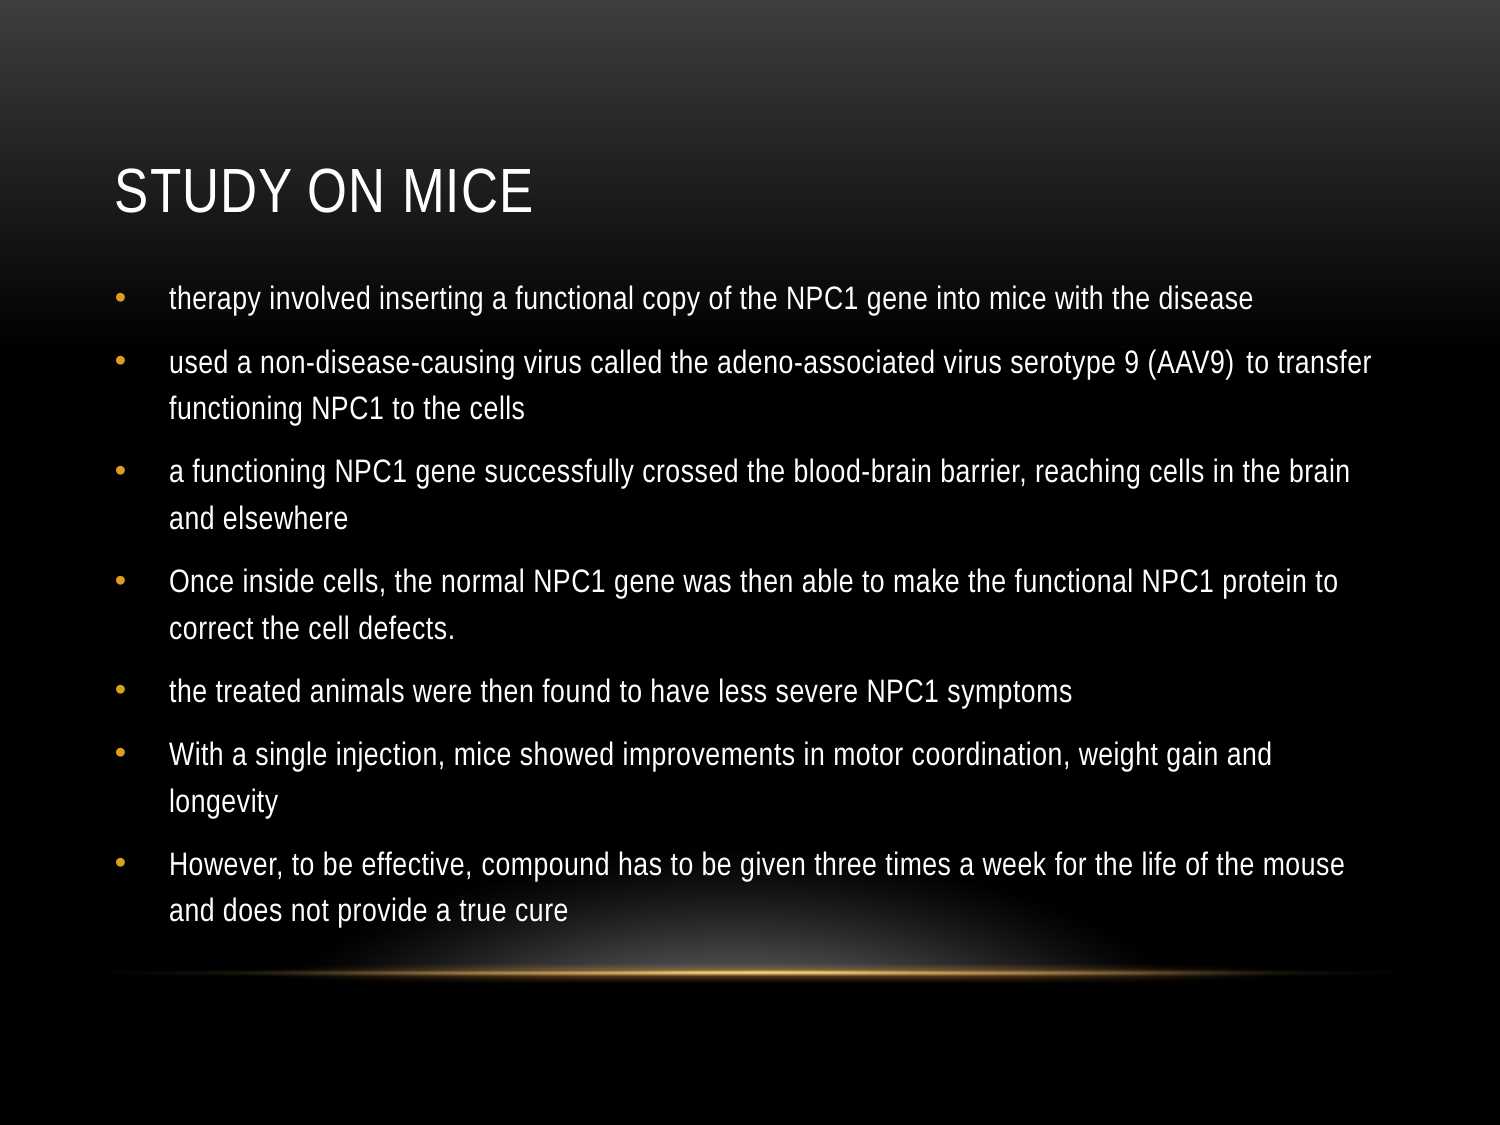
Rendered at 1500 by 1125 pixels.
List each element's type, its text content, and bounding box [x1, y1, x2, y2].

list therapy involved inserting a functional copy of the NPC1 gene into mice with the disease used a non-disease-causing virus called the adeno-associated virus serotype 9 (AAV9) to transfer functioning NPC1 to the cells a functioning NPC1 gene successfully crossed the blood-brain barrier, reaching cells in the brain and elsewhere Once inside cells, the normal NPC1 gene was then able to make the functional NPC1 protein to correct the cell defects. the treated animals were then found to have less severe NPC1 symptoms With a single injection, mice showed improvements in motor coordination, weight gain and longevity However, to be effective, compound has to be given three times a week for the life of the mouse and does not provide a true cure [99, 262, 1400, 938]
picture [0, 0, 1500, 1125]
title Study on Mice [99, 45, 1400, 233]
